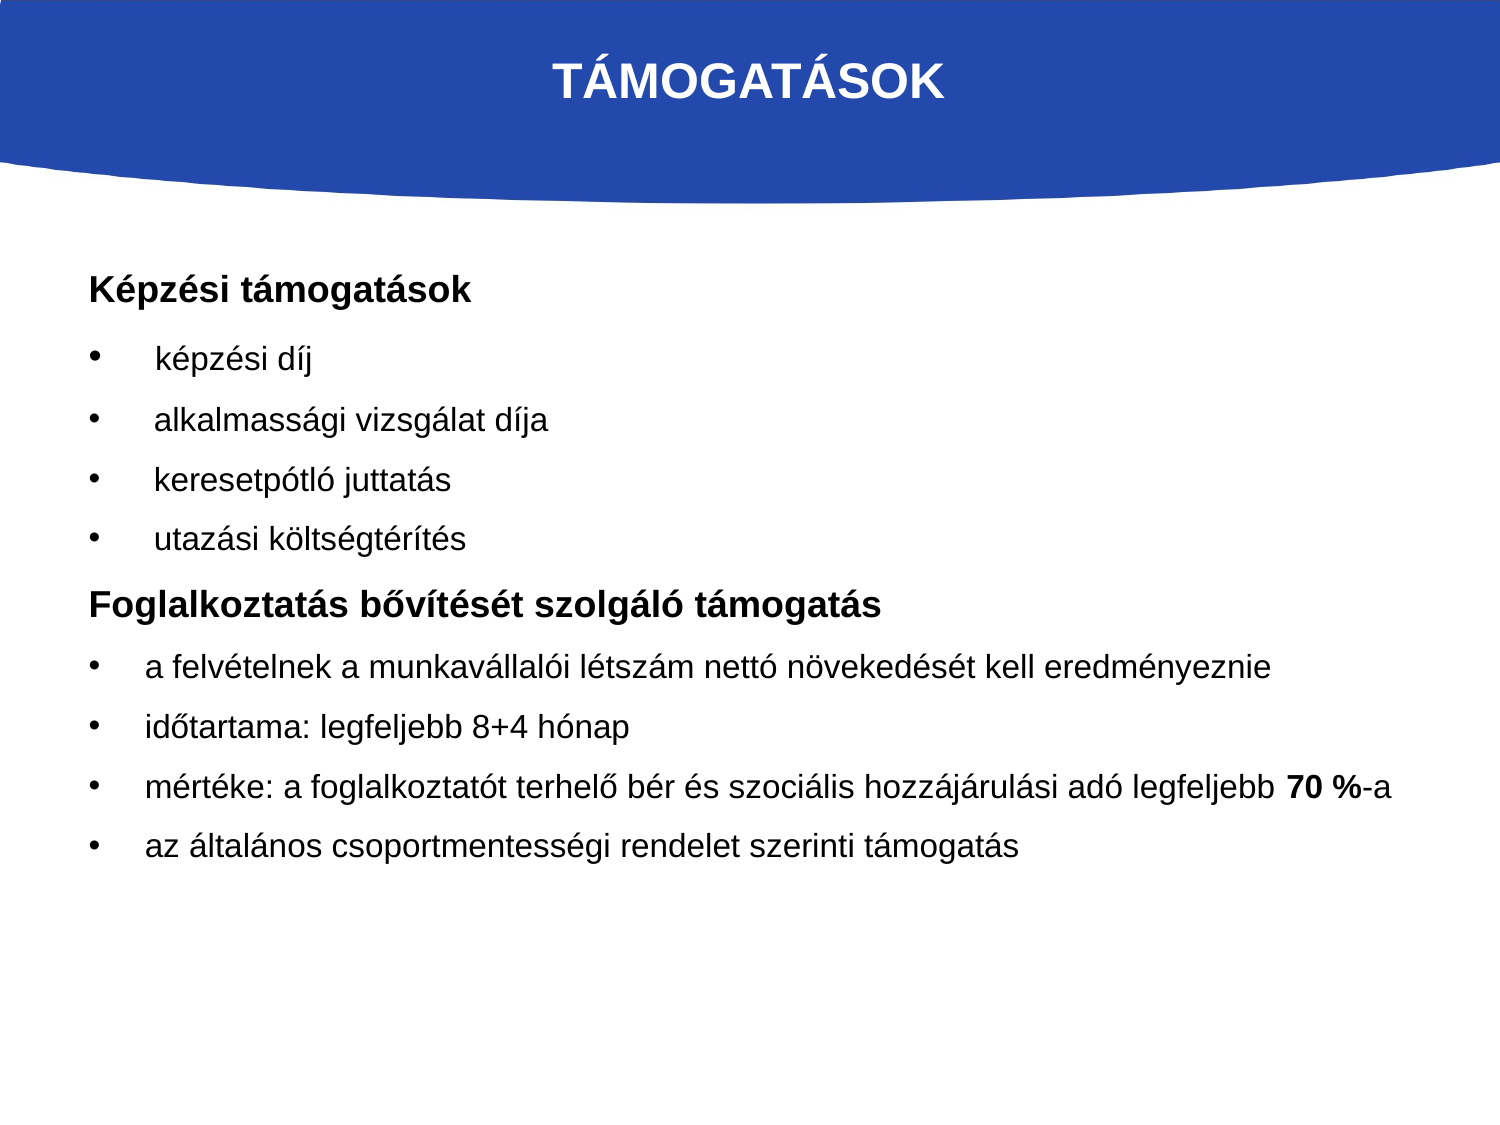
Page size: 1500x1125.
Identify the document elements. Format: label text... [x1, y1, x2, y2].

title Támogatások [73, 7, 1425, 149]
text_box [73, 235, 1450, 1030]
picture [0, 0, 1500, 1125]
